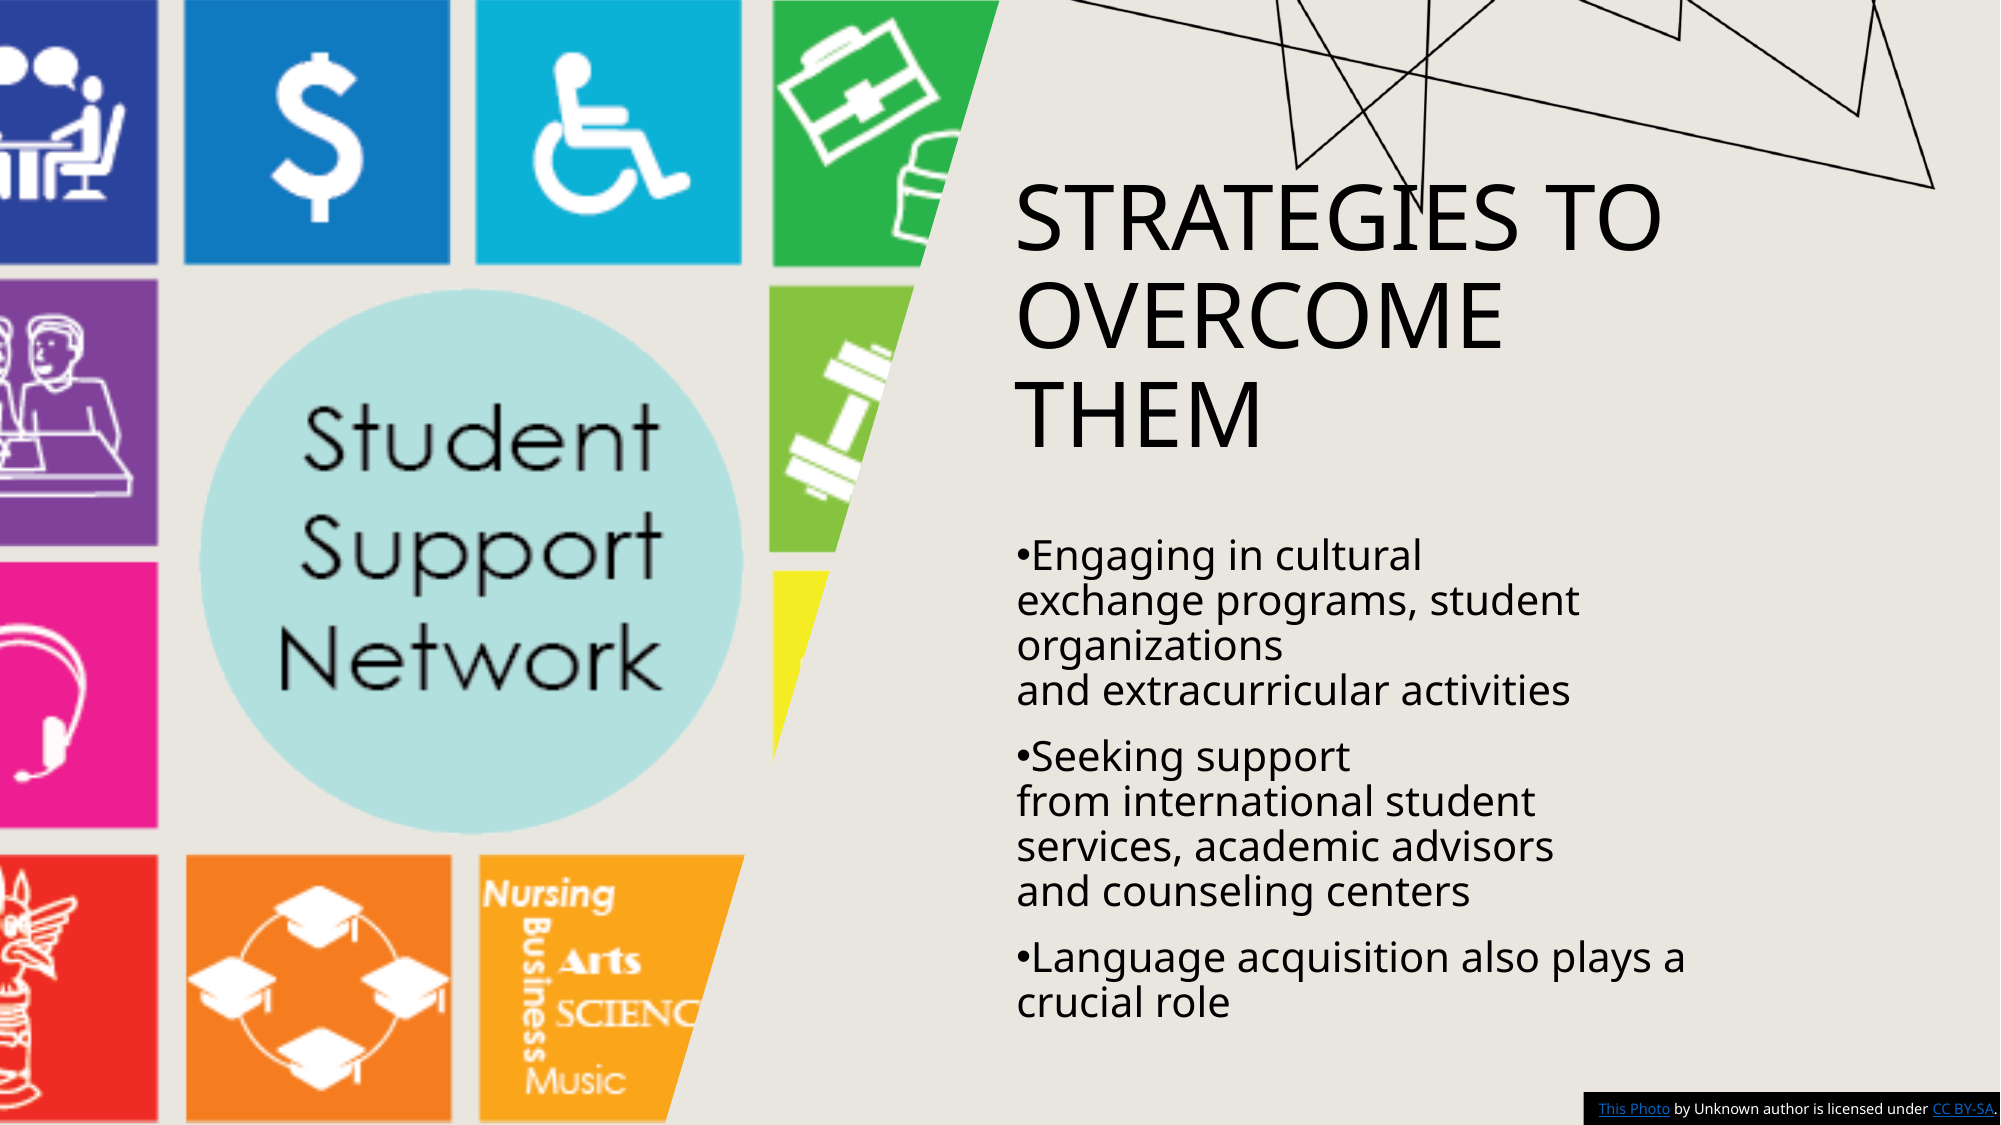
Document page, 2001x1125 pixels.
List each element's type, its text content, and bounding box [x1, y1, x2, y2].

text_box This Photo by Unknown author is licensed under CC BY-SA. [1583, 1092, 2000, 1125]
picture [1039, 0, 2001, 216]
title Strategies to overcome them [1000, 161, 1796, 475]
list Engaging in cultural exchange programs, student organizations and extracurricular activities Seeking support from international student services, academic advisors and counseling centers Language acquisition also plays a crucial role [1001, 526, 1797, 1073]
picture [0, 0, 1000, 1124]
